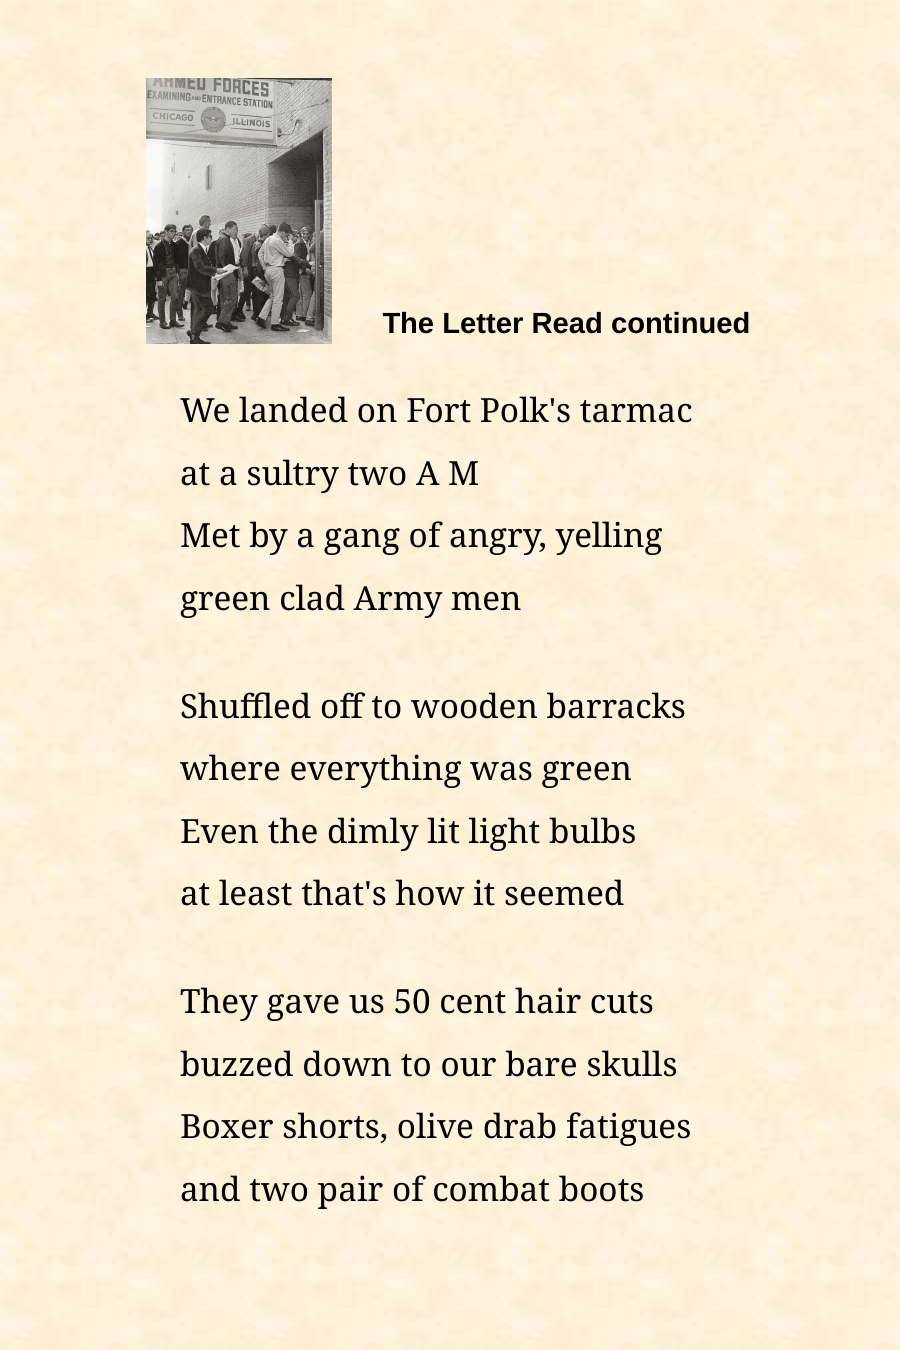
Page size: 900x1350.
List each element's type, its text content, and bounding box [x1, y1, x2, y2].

picture [0, 0, 900, 1350]
text_box The Letter Read continued [367, 291, 769, 347]
text_box We landed on Fort Polk's tarmac at a sultry two A M Met by a gang of angry, yelling green clad Army men Shuffled off to wooden barracks where everything was green Even the dimly lit light bulbs at least that's how it seemed They gave us 50 cent hair cuts buzzed down to our bare skulls Boxer shorts, olive drab fatigues and two pair of combat boots [164, 375, 735, 1278]
